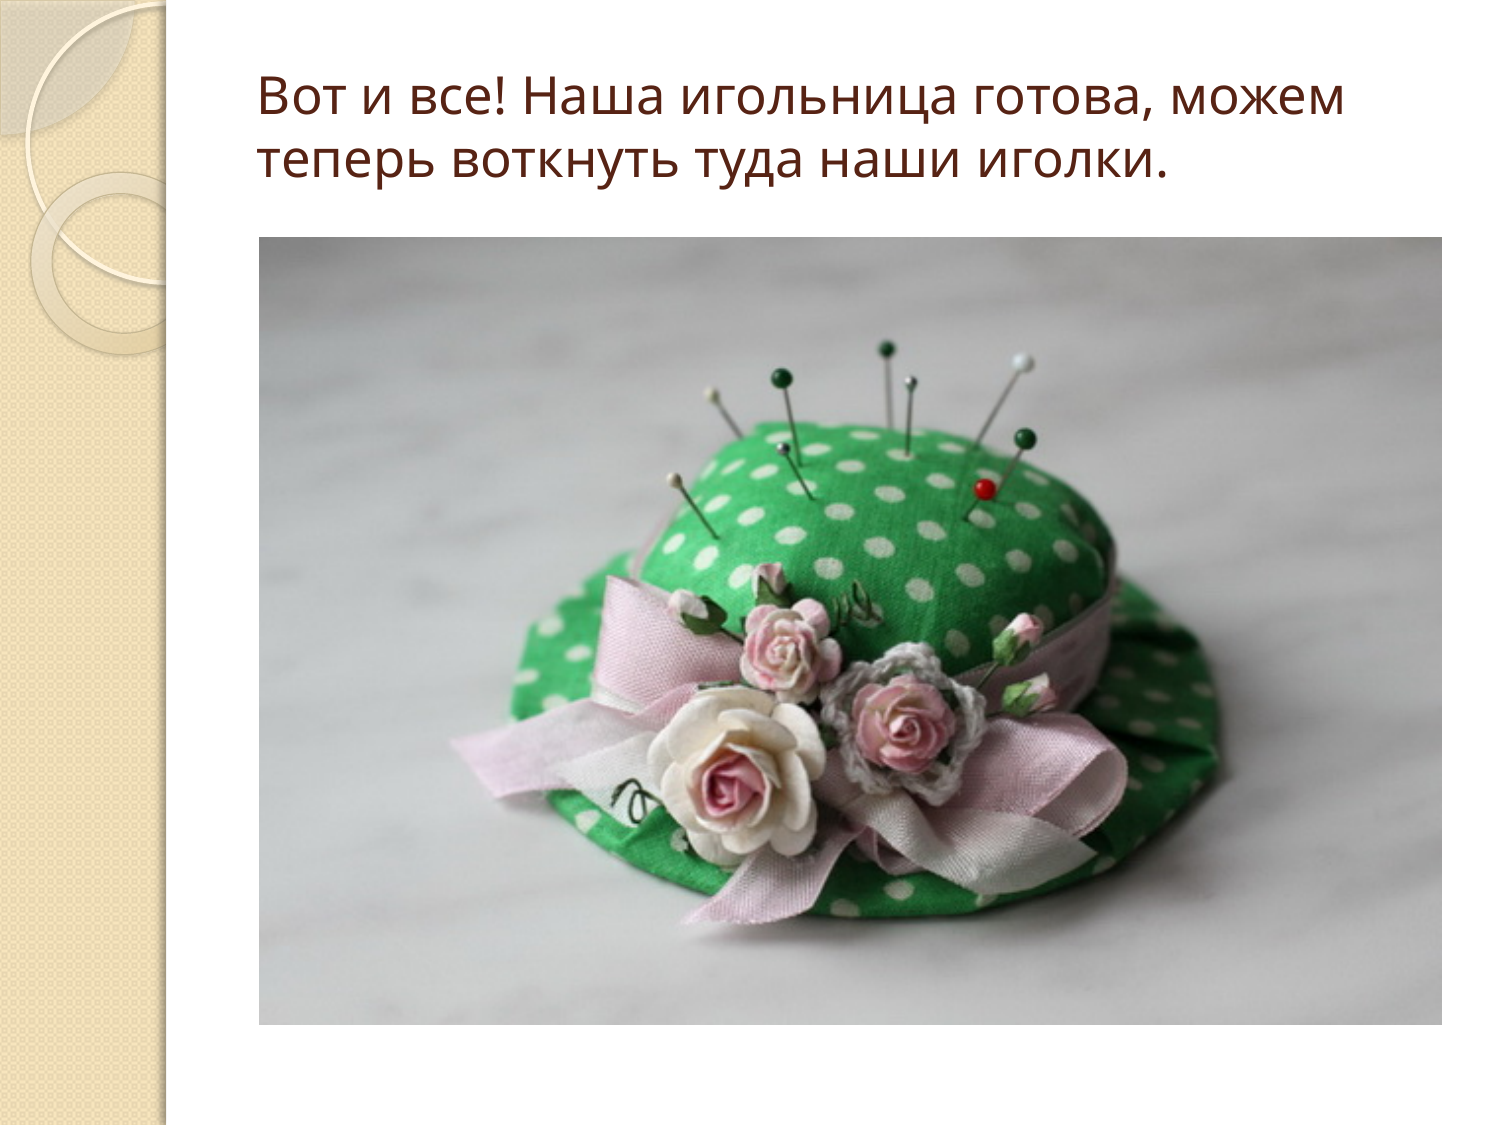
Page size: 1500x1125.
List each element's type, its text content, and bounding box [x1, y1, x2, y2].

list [259, 237, 1442, 1026]
title Вот и все! Наша игольница готова, можем теперь воткнуть туда наши иголки. [242, 30, 1473, 219]
